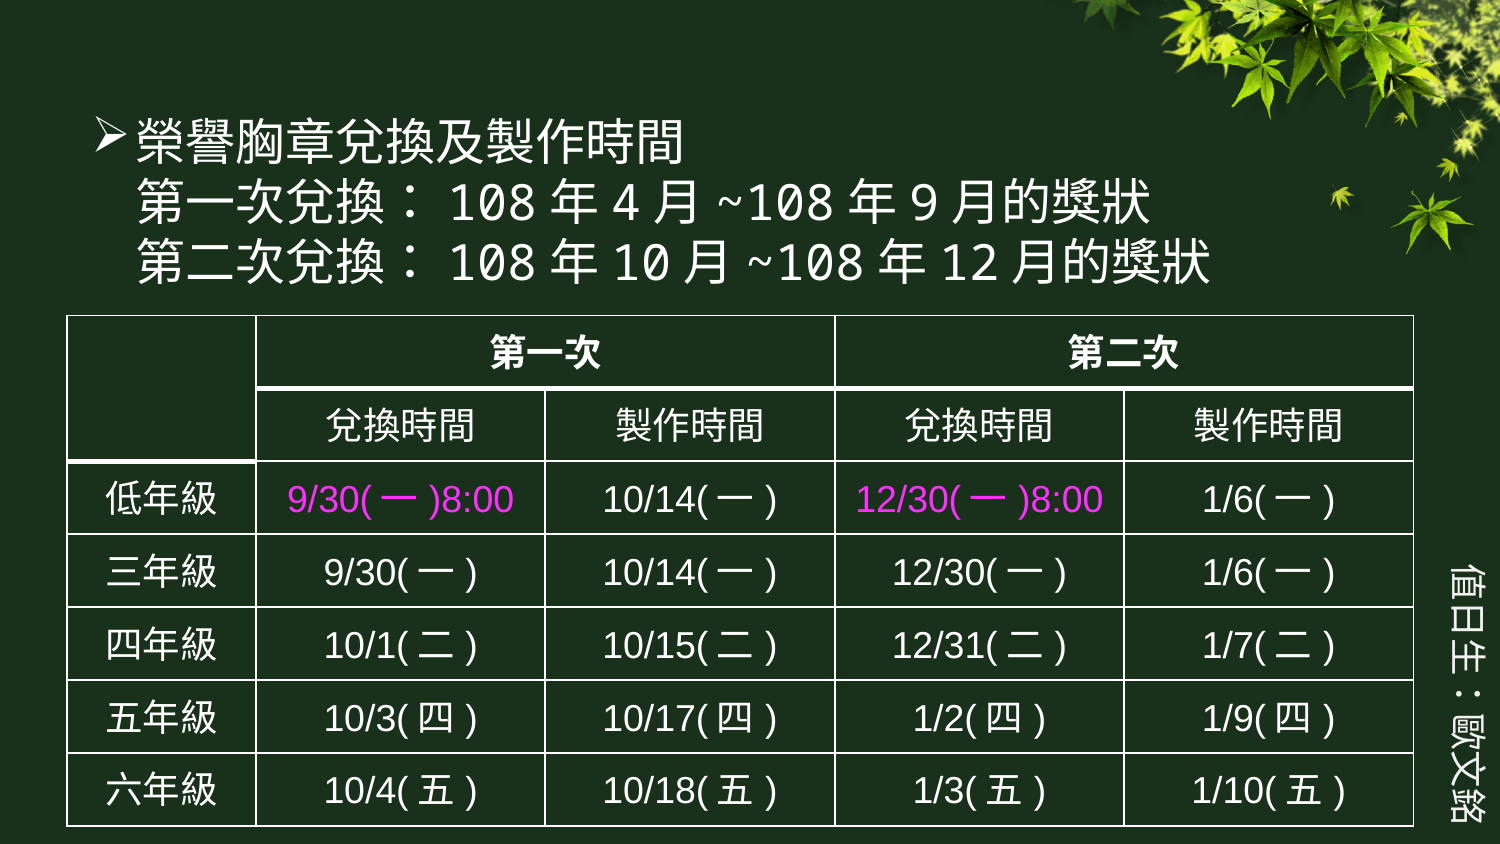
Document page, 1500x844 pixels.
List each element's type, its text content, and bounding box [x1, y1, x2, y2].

table_cell 六年級 [68, 754, 255, 825]
table_header 第二次 [836, 316, 1413, 386]
table_cell 1/6(一) [1125, 535, 1413, 606]
table_cell 12/30(一) [836, 535, 1123, 606]
table_cell 10/17(四) [546, 681, 834, 752]
table_cell 兌換時間 [257, 391, 544, 460]
table_cell 12/31(二) [836, 608, 1123, 679]
table_cell 1/6(一) [1125, 462, 1413, 533]
table_cell 1/7(二) [1125, 608, 1413, 679]
table_cell 10/14(一) [546, 535, 834, 606]
table_cell 10/14(一) [546, 462, 834, 533]
table_cell 低年級 [68, 464, 255, 533]
table_header 第一次 [257, 316, 834, 386]
text_box 榮譽胸章兌換及製作時間 第一次兌換：108年4月~108年9月的獎狀 第二次兌換：108年10月~108年12月的獎狀 [76, 102, 1341, 298]
table_cell 9/30(一) [257, 535, 544, 606]
table_cell 10/3(四) [257, 681, 544, 752]
table_cell 10/15(二) [546, 608, 834, 679]
table_cell 製作時間 [1125, 391, 1413, 460]
table_cell 10/1(二) [257, 608, 544, 679]
table_cell 1/2(四) [836, 681, 1123, 752]
table_cell 製作時間 [546, 391, 834, 460]
text_box 值日生：歐文銘 [1423, 548, 1499, 844]
table_cell 9/30(一)8:00 [257, 462, 544, 533]
picture [0, 0, 1500, 844]
table_cell 10/4(五) [257, 754, 544, 825]
table_header [68, 316, 255, 459]
table_cell 1/10(五) [1125, 754, 1413, 825]
table_cell 四年級 [68, 608, 255, 679]
table_cell 三年級 [68, 535, 255, 606]
table_cell 1/3(五) [836, 754, 1123, 825]
table_cell 兌換時間 [836, 391, 1123, 460]
table_cell 五年級 [68, 681, 255, 752]
table_cell 12/30(一)8:00 [836, 462, 1123, 533]
table_cell 10/18(五) [546, 754, 834, 825]
table_cell 1/9(四) [1125, 681, 1413, 752]
